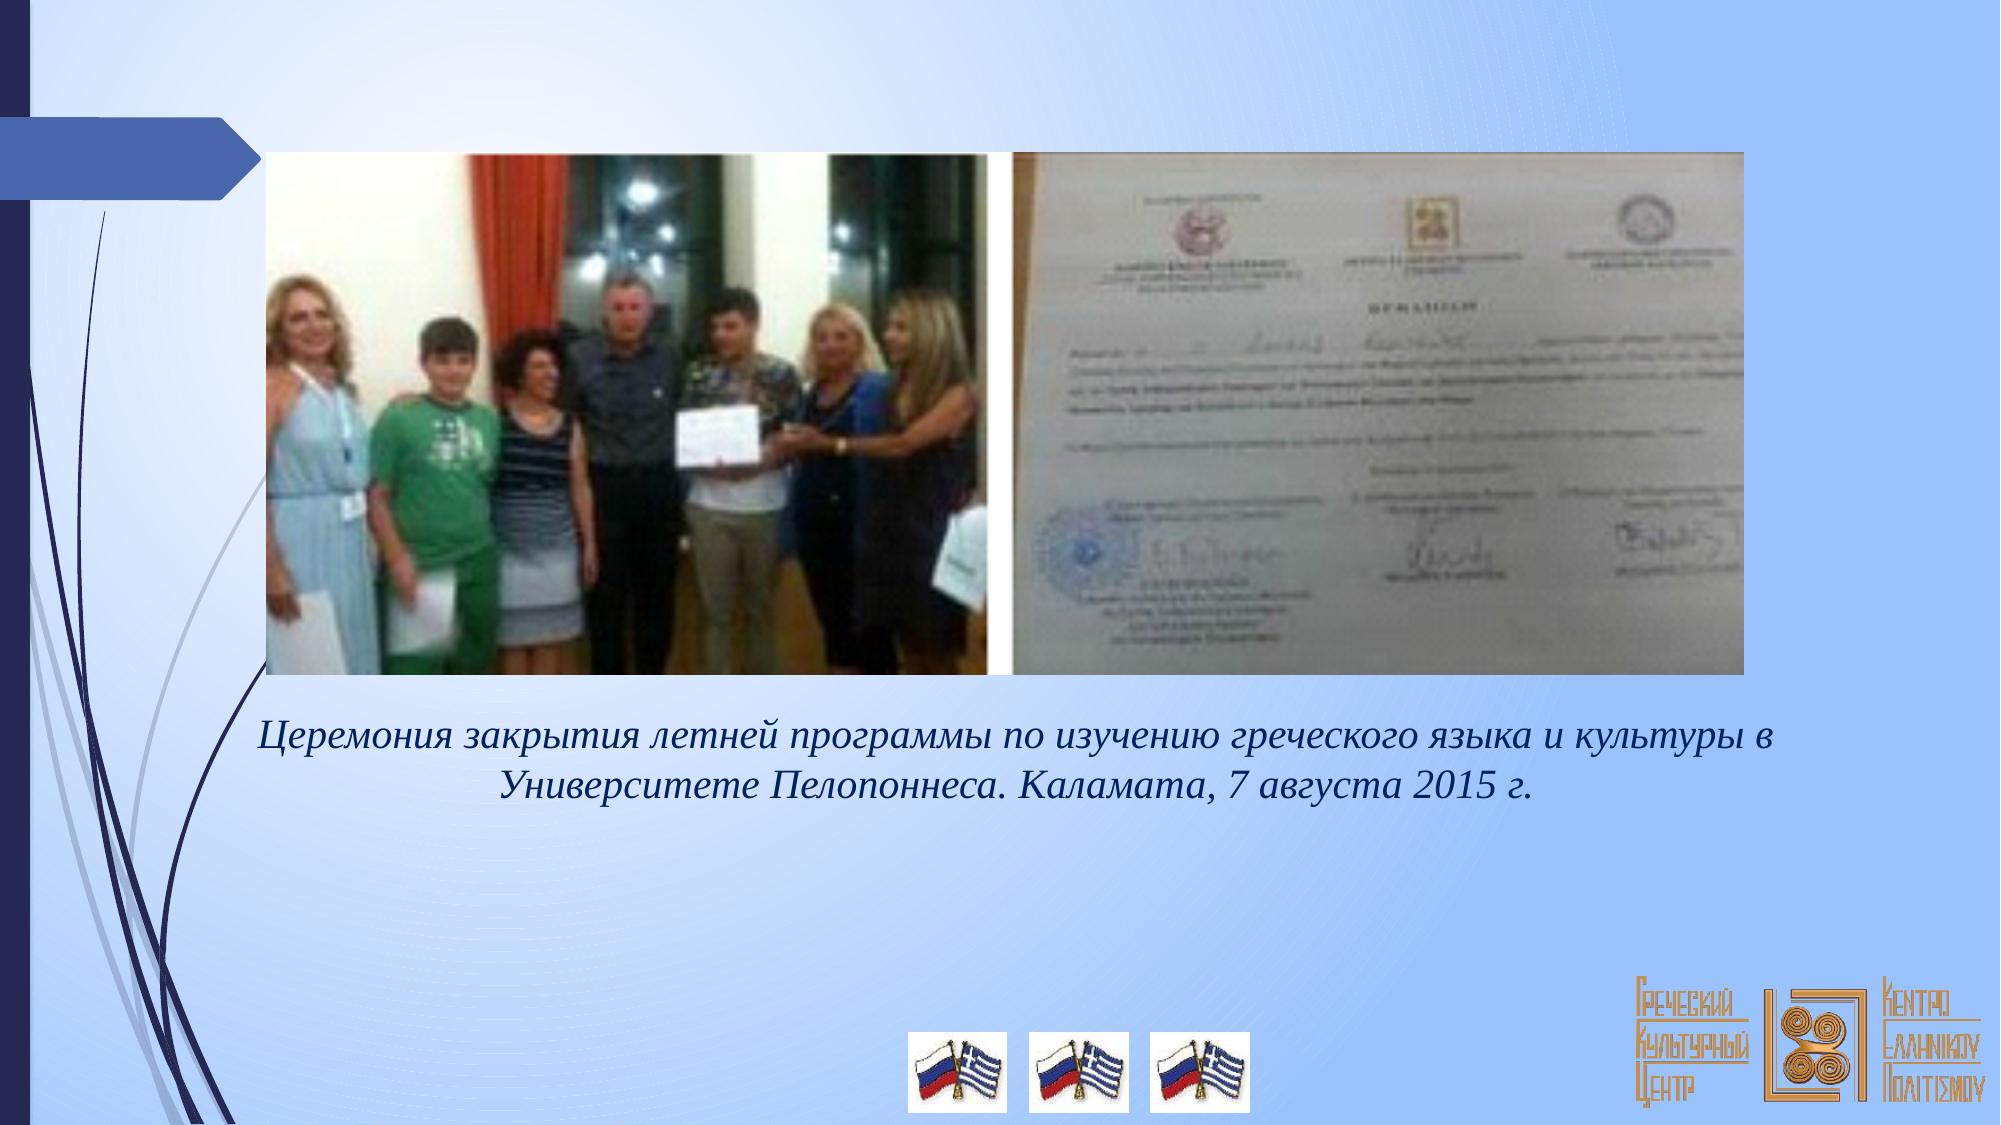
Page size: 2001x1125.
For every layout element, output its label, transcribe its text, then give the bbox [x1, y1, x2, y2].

picture [1636, 976, 1985, 1108]
picture [1150, 1032, 1250, 1113]
picture [266, 152, 1744, 676]
picture [907, 1032, 1007, 1113]
picture [1029, 1032, 1129, 1113]
text_box Церемония закрытия летней программы по изучению греческого языка и культуры в Университете Пелопоннеса. Каламата, 7 августа 2015 г. [113, 39, 1919, 865]
